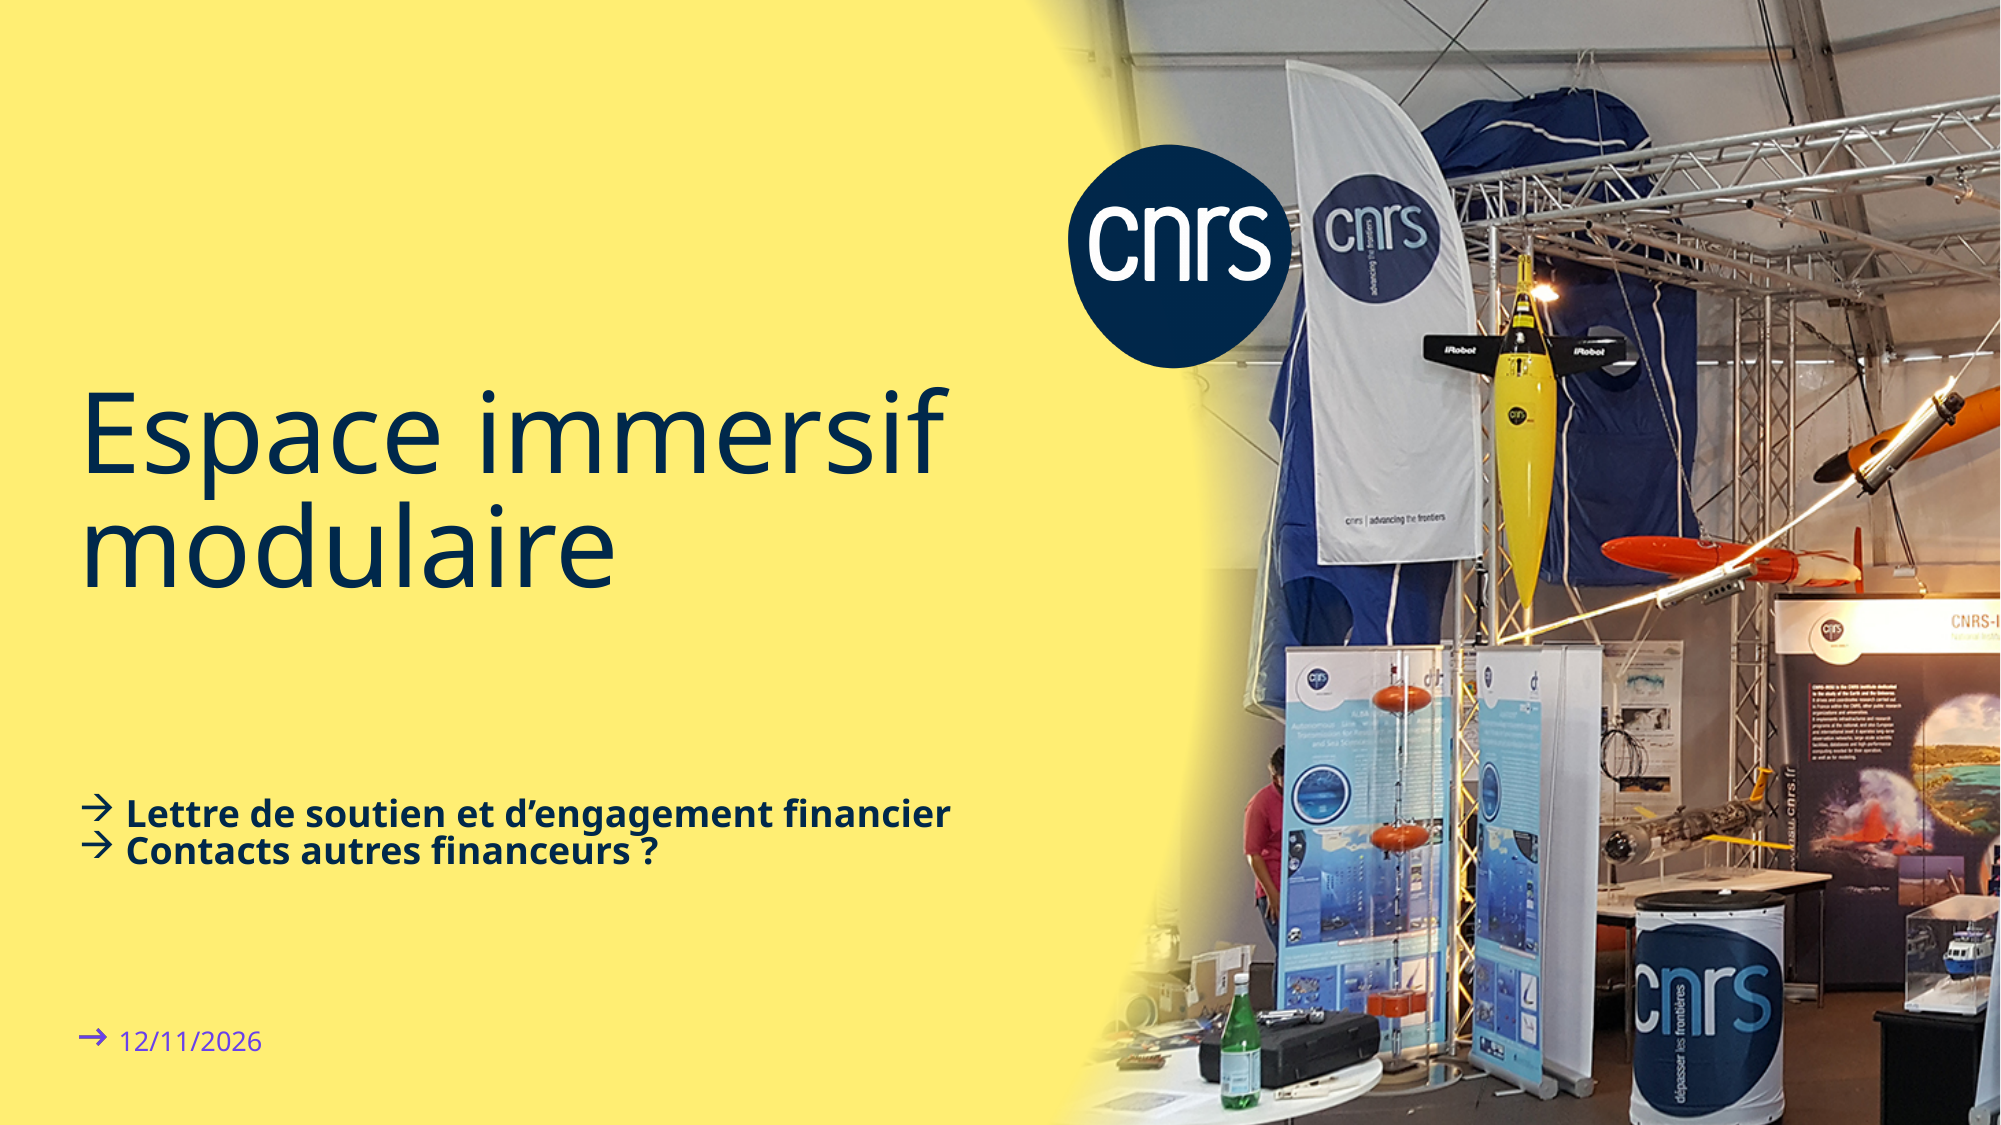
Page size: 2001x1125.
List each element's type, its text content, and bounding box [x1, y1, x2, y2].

picture [0, 0, 2001, 1125]
subtitle Lettre de soutien et d’engagement financier Contacts autres financeurs ? [78, 798, 1000, 940]
title Espace immersif modulaire [78, 381, 1000, 594]
